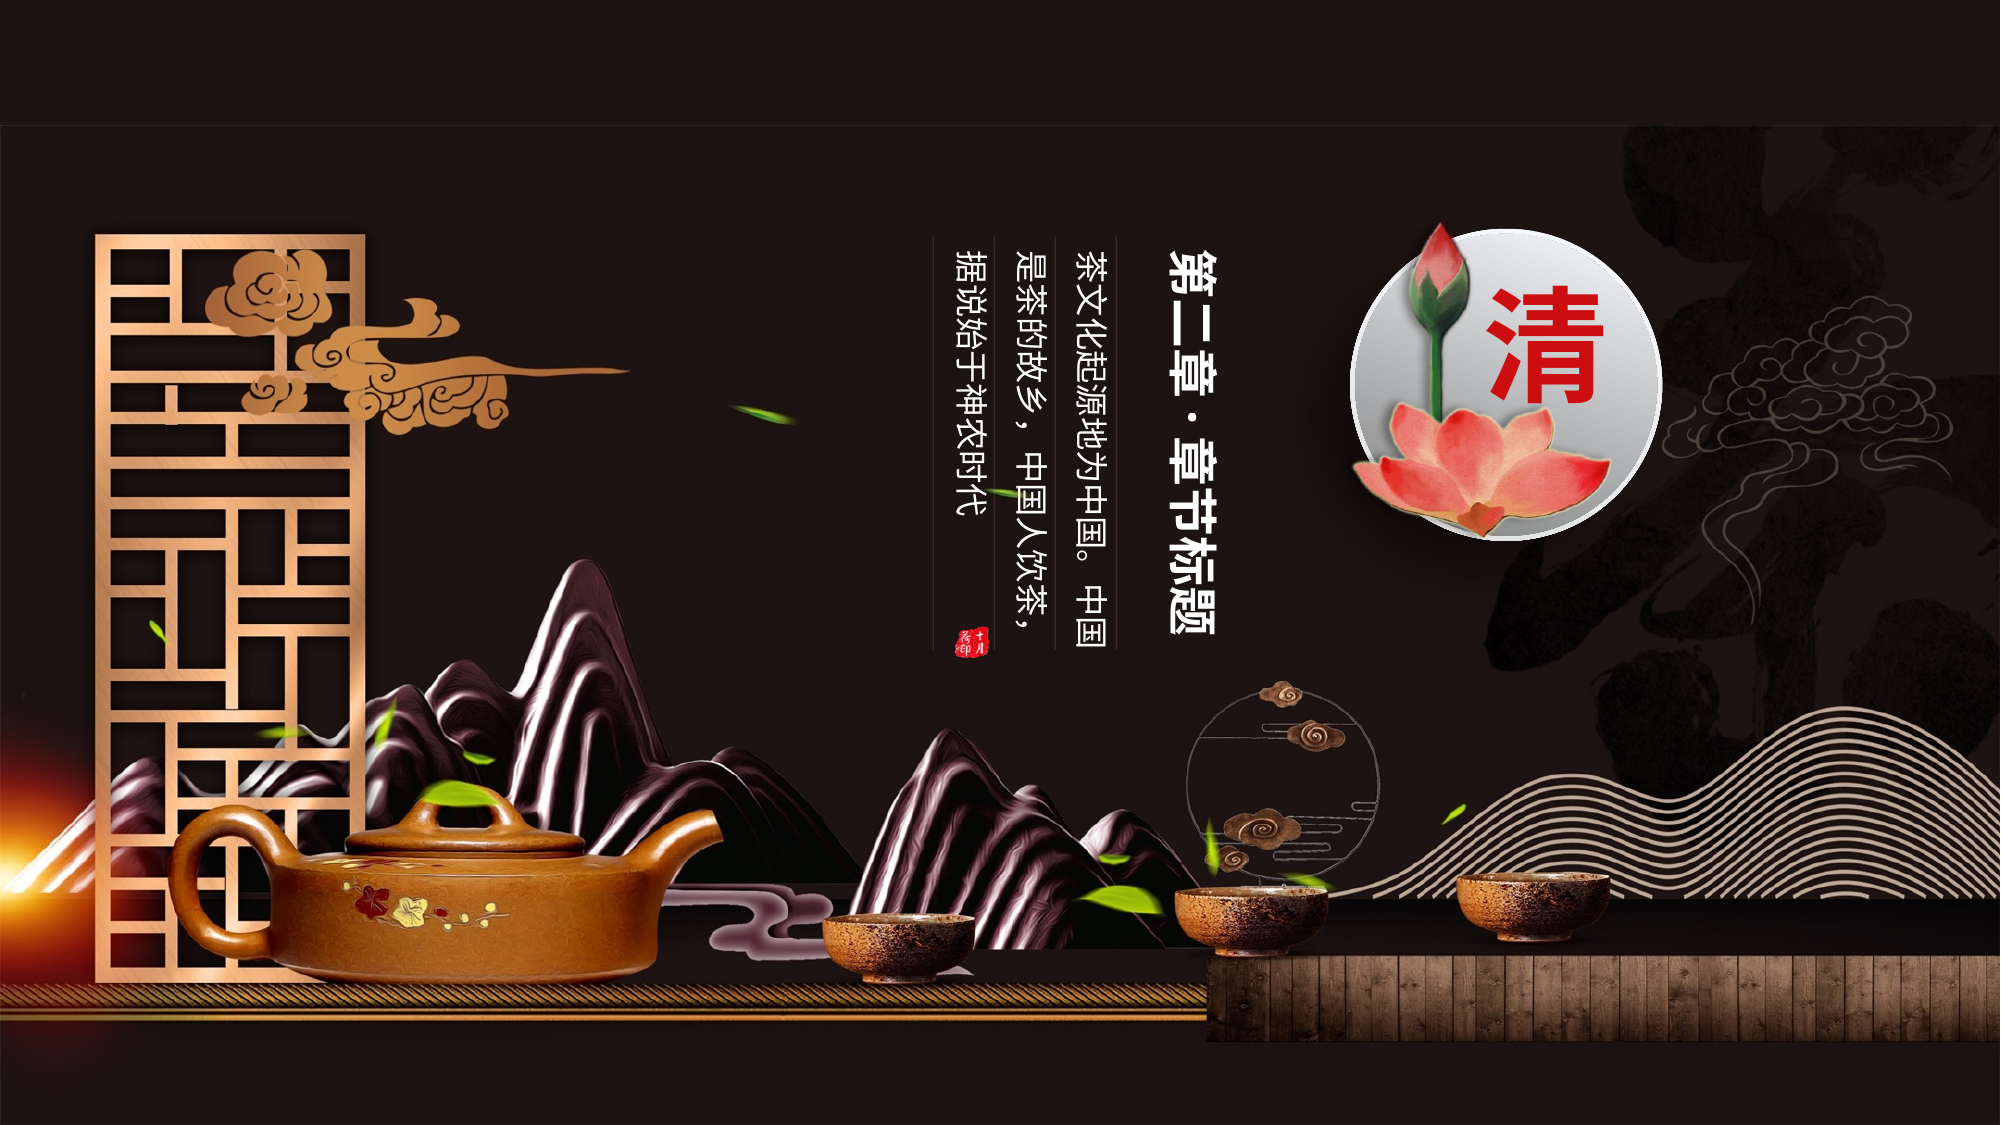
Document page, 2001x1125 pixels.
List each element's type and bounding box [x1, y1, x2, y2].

picture [0, 125, 2000, 1125]
text_box [933, 236, 1117, 650]
text_box [1350, 218, 1663, 541]
